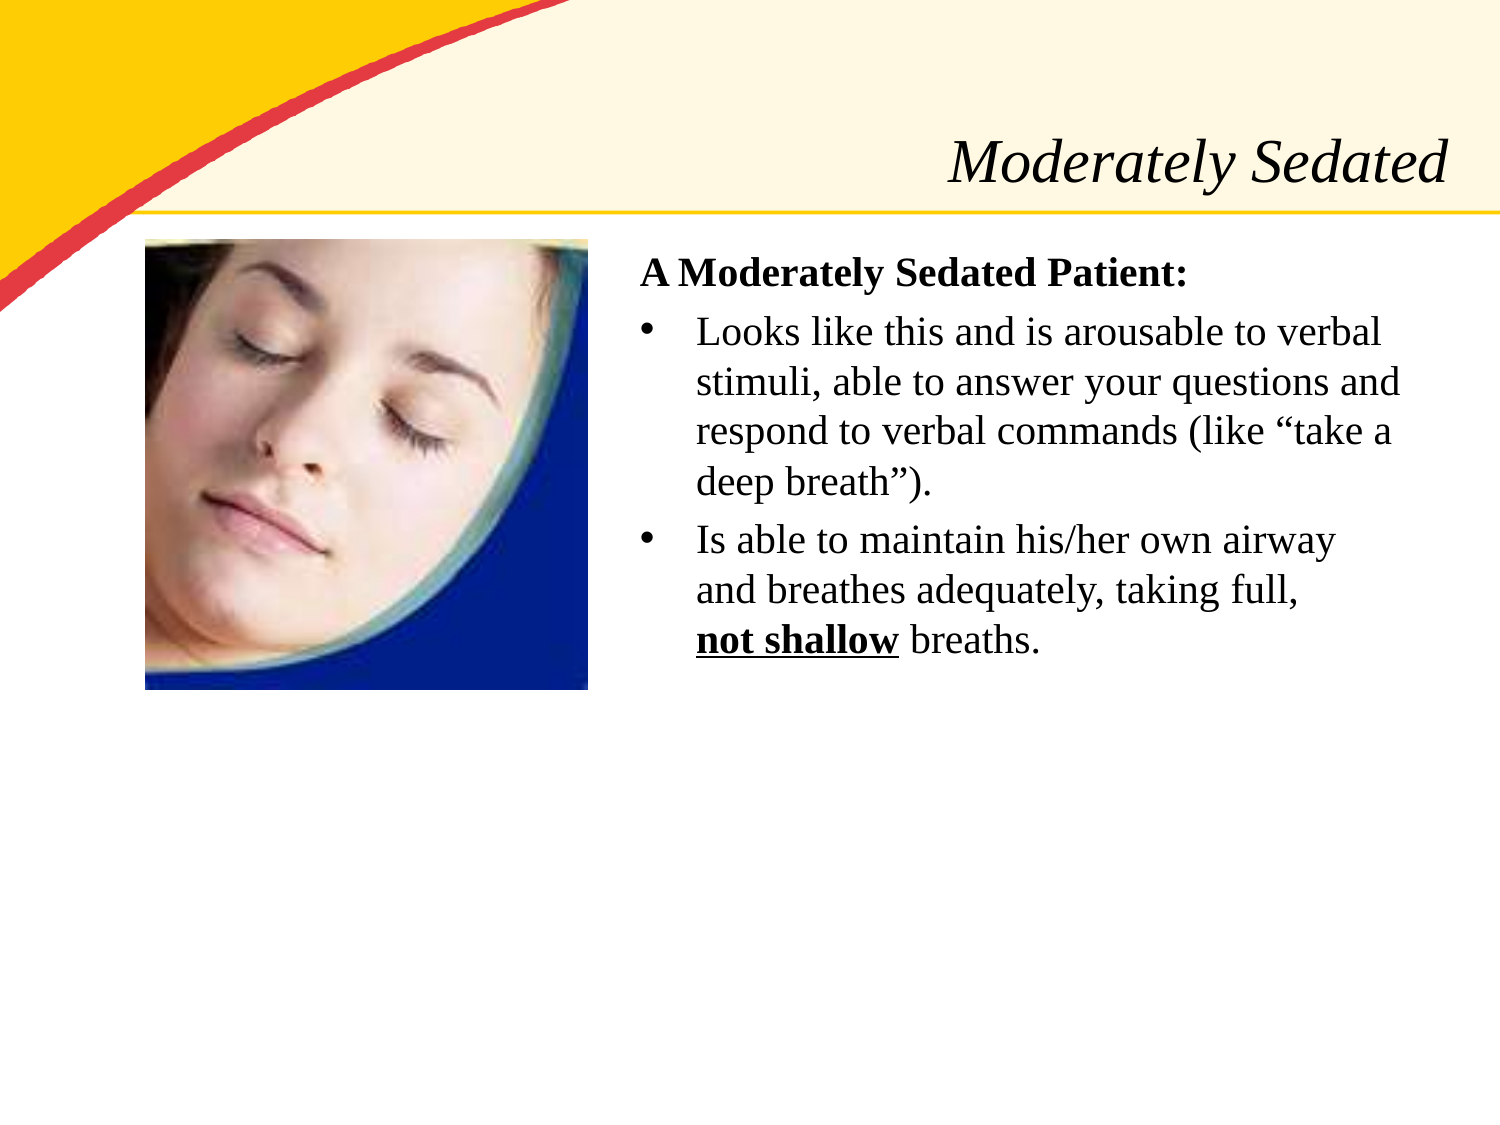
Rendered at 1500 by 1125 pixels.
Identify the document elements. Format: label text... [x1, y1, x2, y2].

list A Moderately Sedated Patient: Looks like this and is arousable to verbal stimuli, able to answer your questions and respond to verbal commands (like “take a deep breath”). Is able to maintain his/her own airway and breathes adequately, taking full, not shallow breaths. [624, 237, 1418, 900]
picture [0, 0, 1500, 1125]
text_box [145, 239, 588, 690]
title Moderately Sedated [125, 112, 1465, 198]
